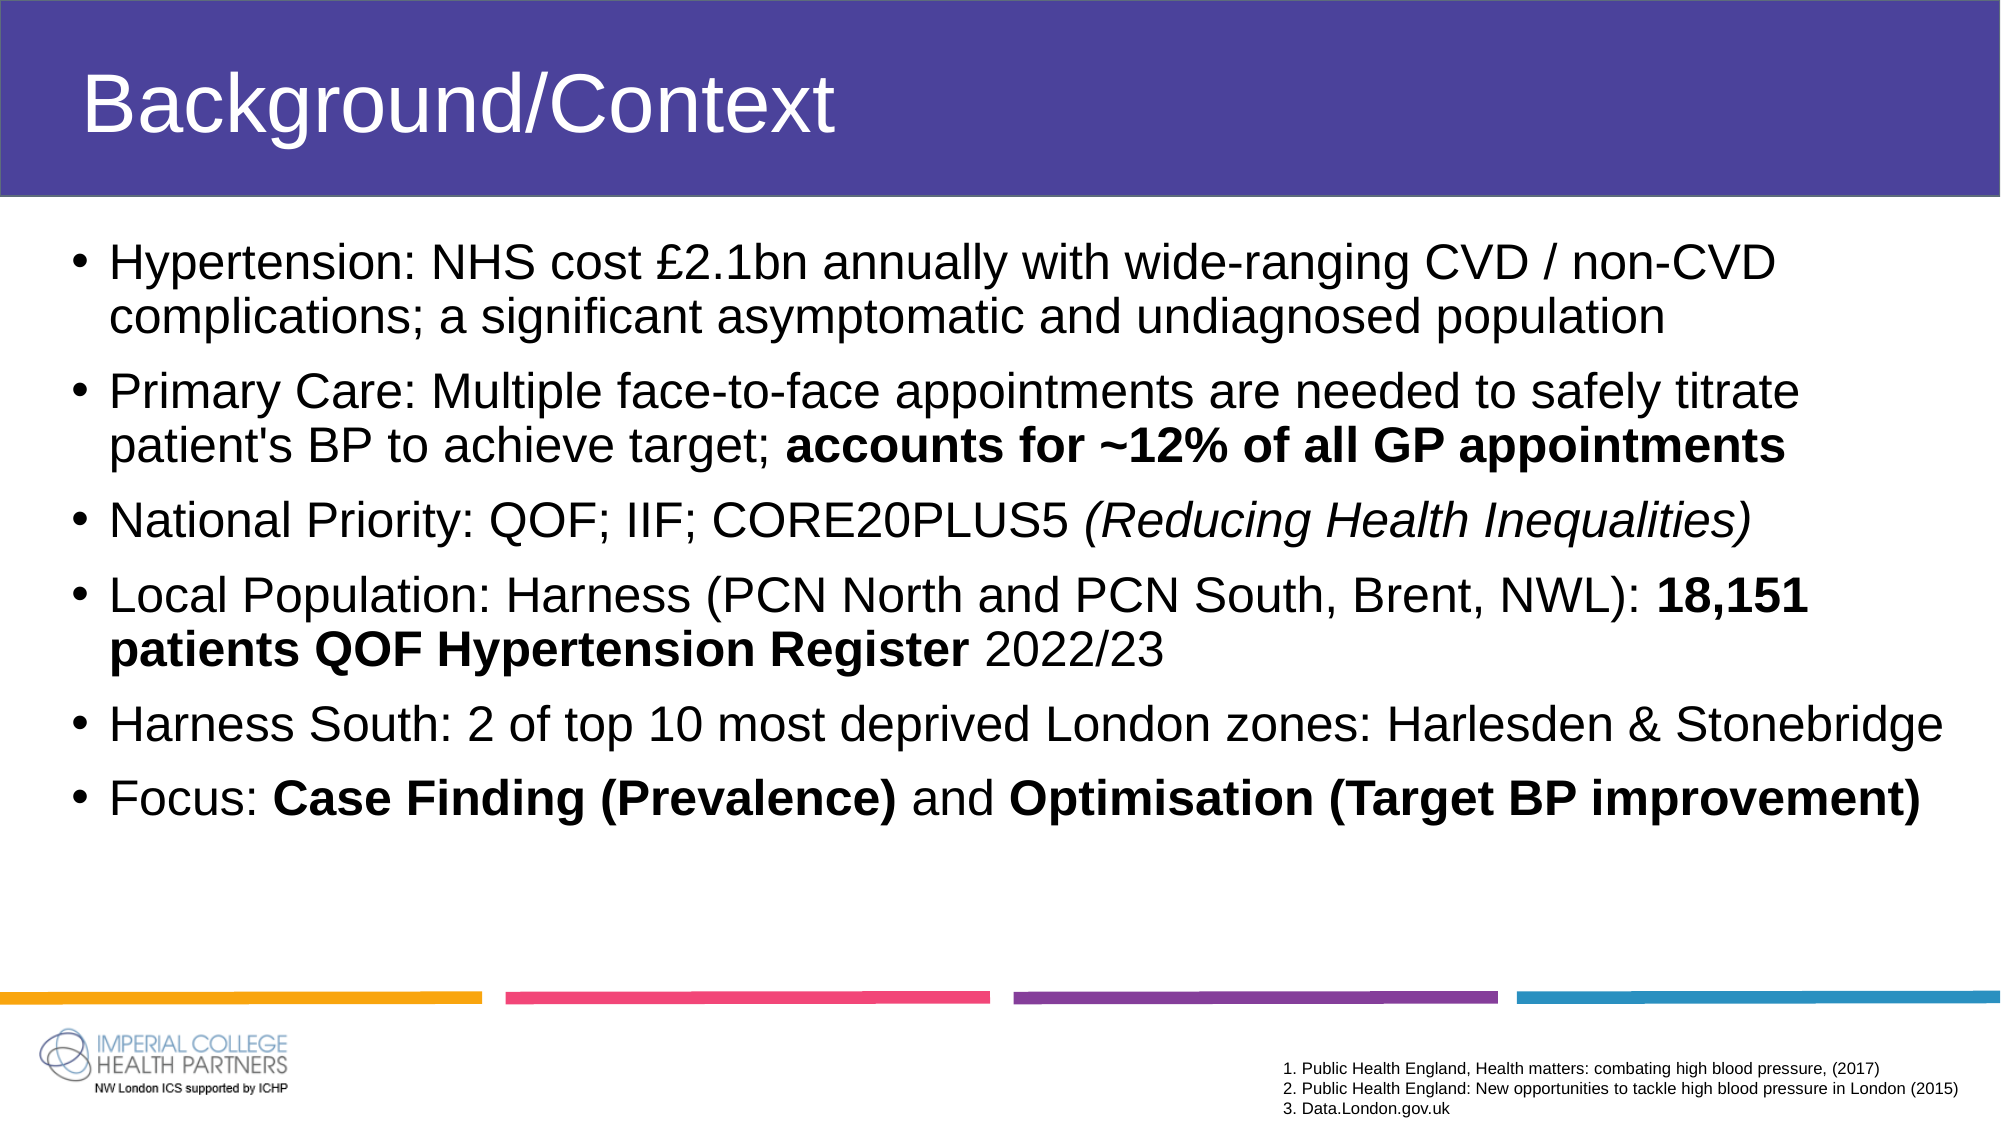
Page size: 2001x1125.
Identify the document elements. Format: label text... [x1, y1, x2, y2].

text_box 1. Public Health England, Health matters: combating high blood pressure, (2017) 2. Public Health England: New opportunities to tackle high blood pressure in London (2015) 3. Data.London.gov.uk [1268, 1050, 1979, 1125]
title Background/Context [66, 53, 1934, 143]
picture [38, 1023, 299, 1104]
list Hypertension: NHS cost £2.1bn annually with wide-ranging CVD / non-CVD complications; a significant asymptomatic and undiagnosed population Primary Care: Multiple face-to-face appointments are needed to safely titrate patient's BP to achieve target; accounts for ~12% of all GP appointments National Priority: QOF; IIF; CORE20PLUS5 (Reducing Health Inequalities) Local Population: Harness (PCN North and PCN South, Brent, NWL): 18,151 patients QOF Hypertension Register 2022/23 Harness South: 2 of top 10 most deprived London zones: Harlesden & Stonebridge Focus: Case Finding (Prevalence) and Optimisation (Target BP improvement) [56, 229, 1962, 965]
